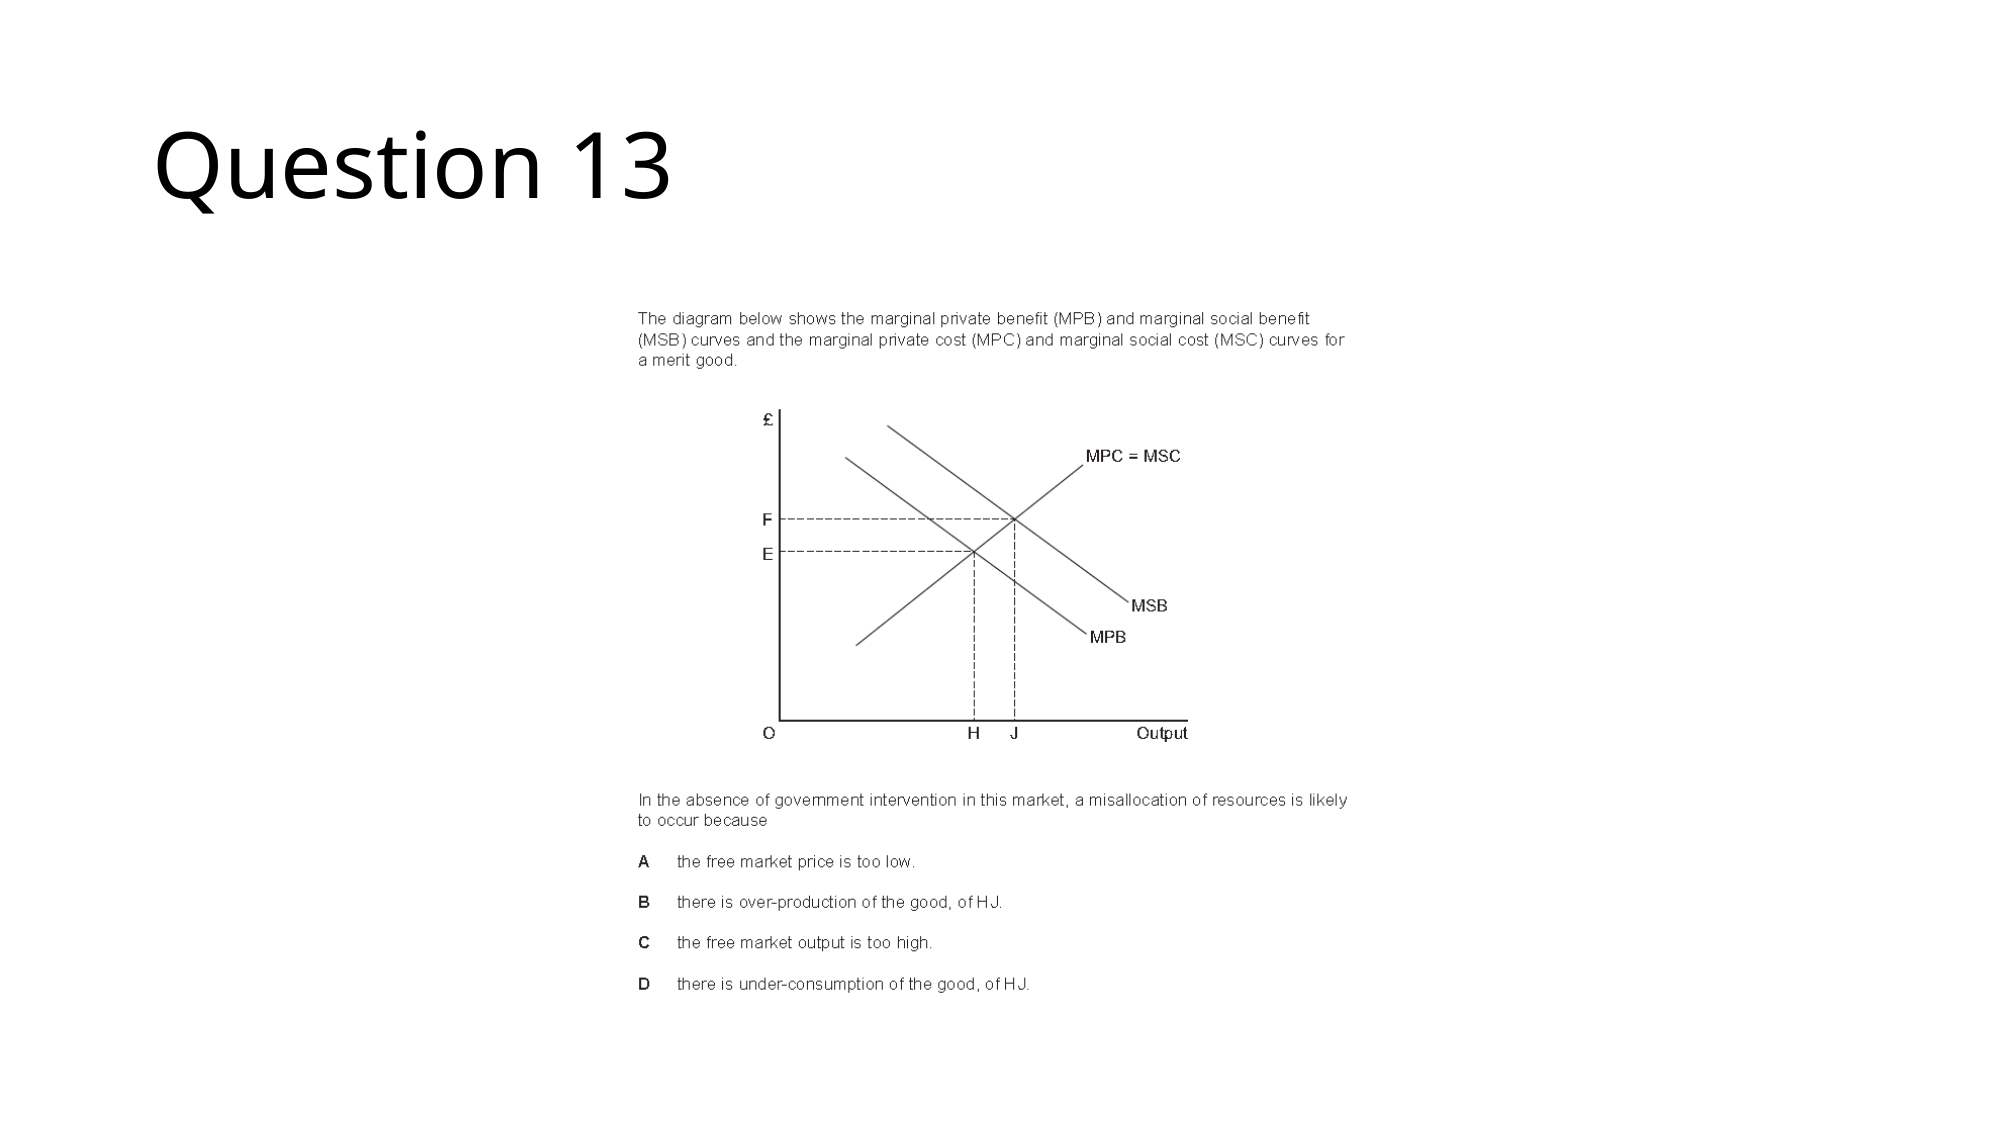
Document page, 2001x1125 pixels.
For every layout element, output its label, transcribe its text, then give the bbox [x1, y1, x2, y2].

title Question 13 [137, 59, 1863, 278]
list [625, 299, 1375, 1014]
